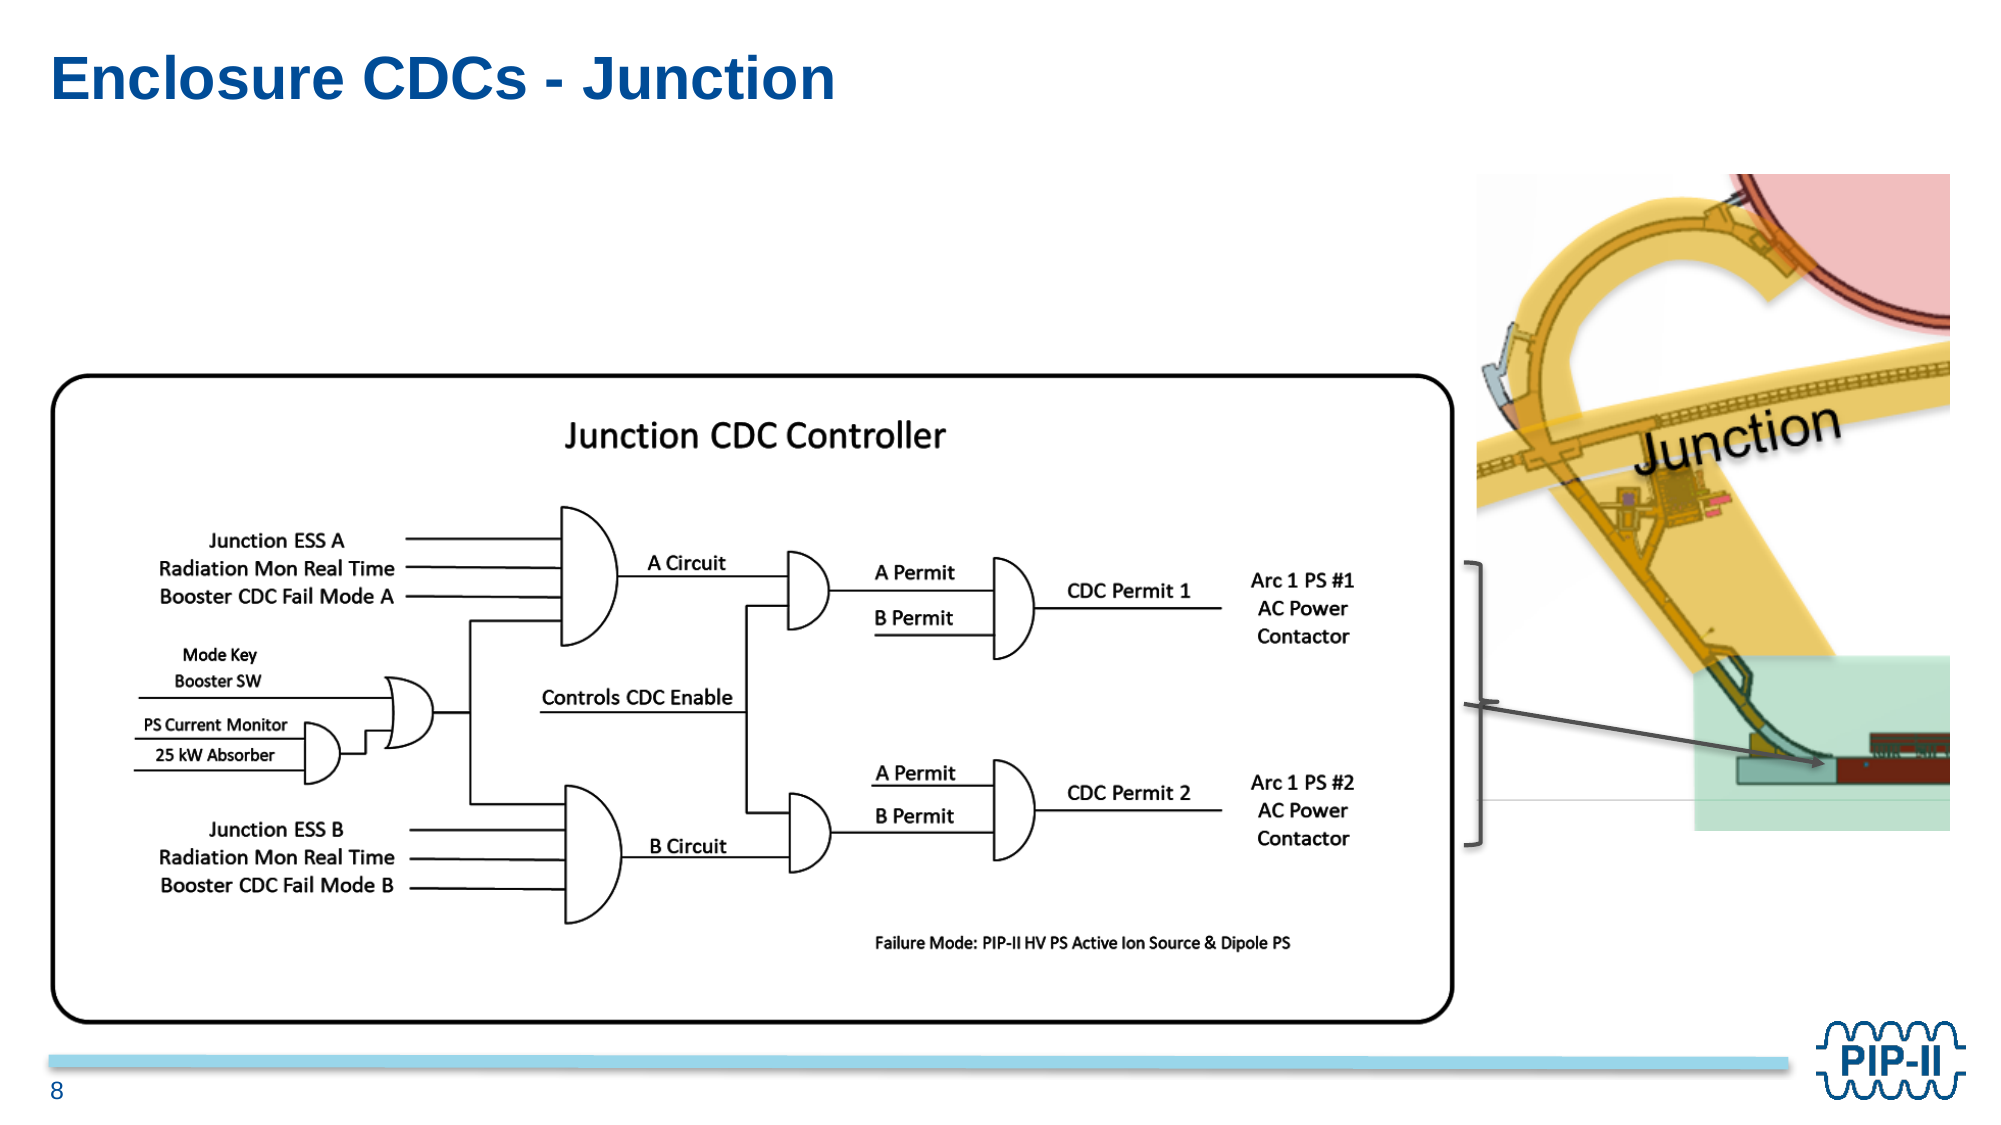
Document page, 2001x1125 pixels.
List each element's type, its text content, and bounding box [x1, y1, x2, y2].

picture [1816, 1021, 1966, 1100]
picture [45, 371, 1461, 1034]
slide_number 8 [50, 1074, 141, 1114]
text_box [1497, 701, 1826, 765]
picture [1476, 174, 1951, 831]
text_box [1464, 560, 1483, 848]
title Enclosure CDCs - Junction [50, 41, 1950, 112]
